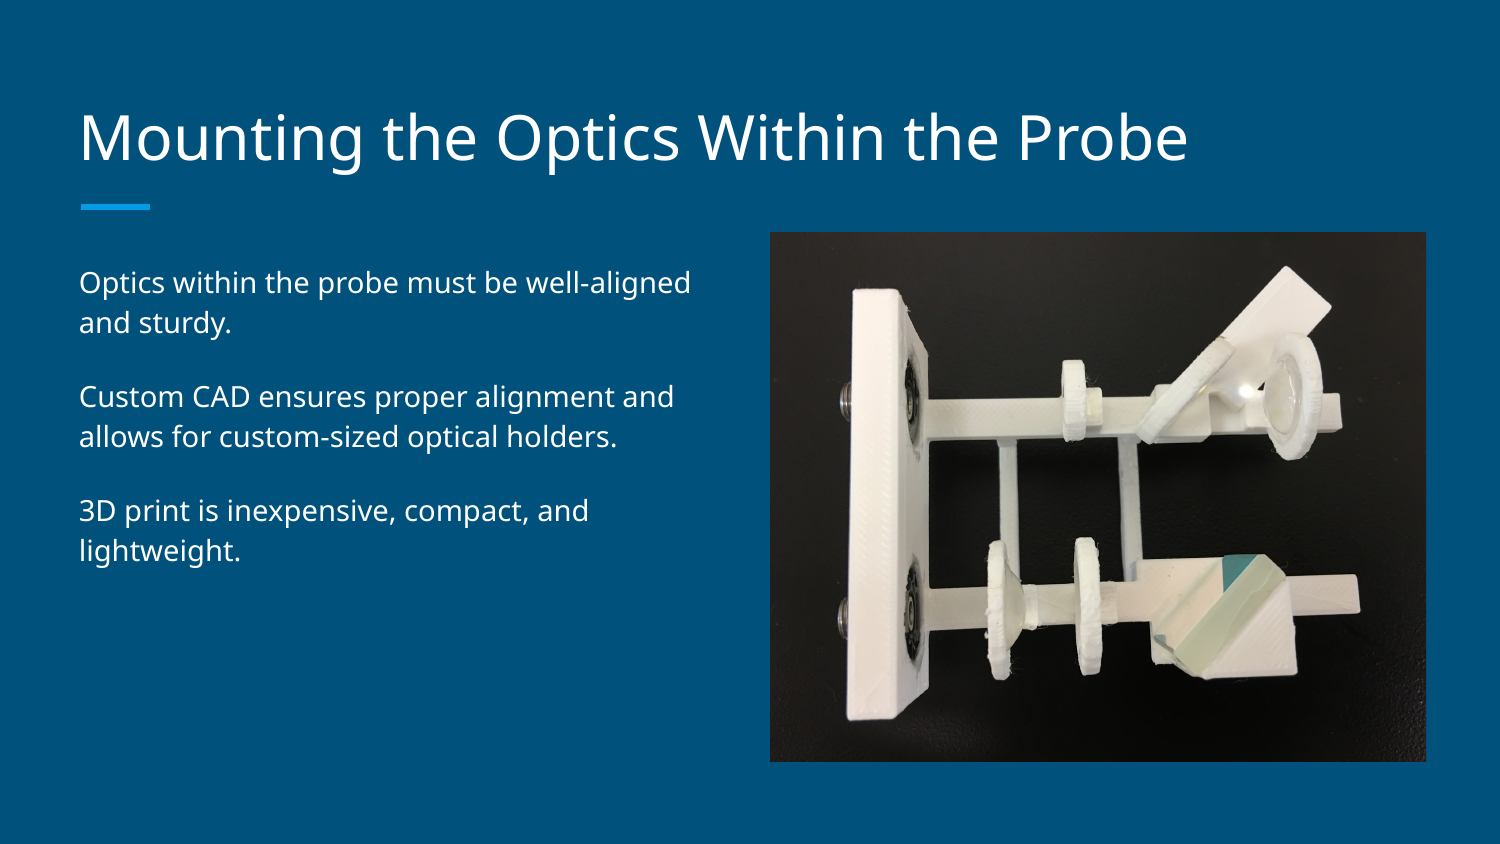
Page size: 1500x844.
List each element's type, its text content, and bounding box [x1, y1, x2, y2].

picture [771, 233, 1426, 761]
list Optics within the probe must be well-aligned and sturdy. Custom CAD ensures proper alignment and allows for custom-sized optical holders. 3D print is inexpensive, compact, and lightweight. [63, 244, 720, 750]
title Mounting the Optics Within the Probe [63, 75, 1437, 188]
